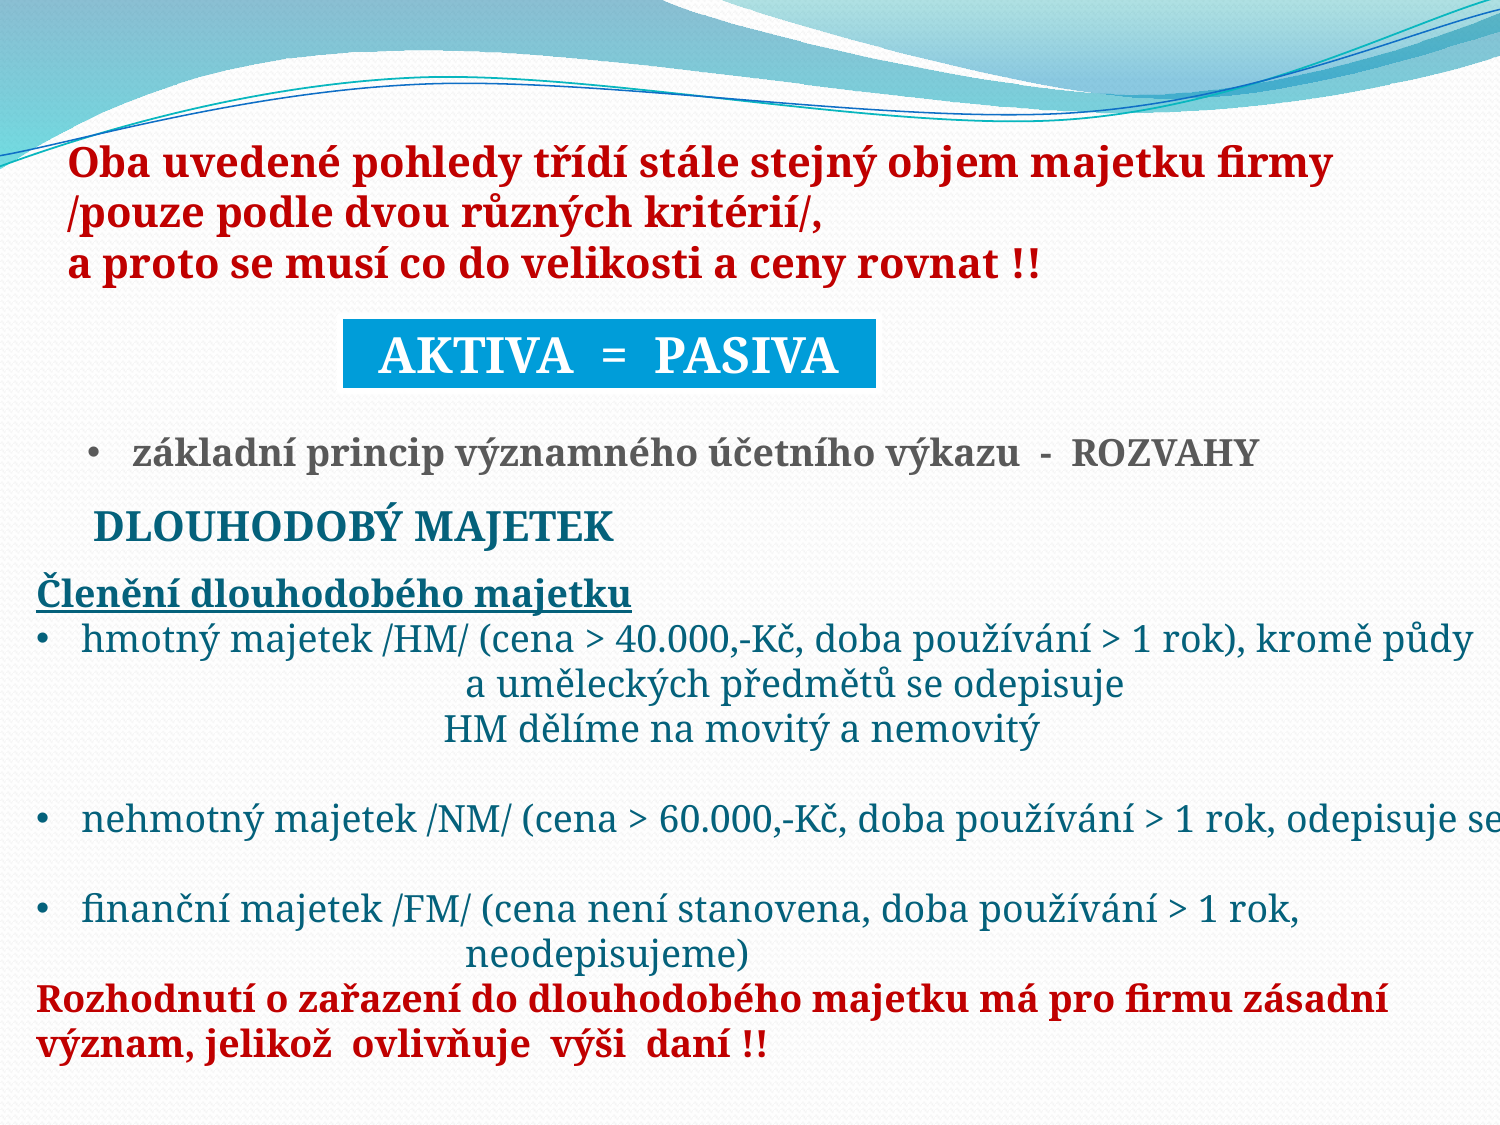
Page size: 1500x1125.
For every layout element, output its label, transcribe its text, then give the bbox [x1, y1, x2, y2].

text_box Oba uvedené pohledy třídí stále stejný objem majetku firmy /pouze podle dvou různých kritérií/, a proto se musí co do velikosti a ceny rovnat !! [52, 128, 1349, 294]
text_box AKTIVA = PASIVA [337, 313, 882, 394]
text_box DLOUHODOBÝ MAJETEK [78, 492, 630, 557]
text_box základní princip významného účetního výkazu - ROZVAHY [72, 421, 1276, 482]
text_box Členění dlouhodobého majetku hmotný majetek /HM/ (cena > 40.000,-Kč, doba používání > 1 rok), kromě půdy a uměleckých předmětů se odepisuje HM dělíme na movitý a nemovitý nehmotný majetek /NM/ (cena > 60.000,-Kč, doba používání > 1 rok, odepisuje se finanční majetek /FM/ (cena není stanovena, doba používání > 1 rok, neodepisujeme) Rozhodnutí o zařazení do dlouhodobého majetku má pro firmu zásadní význam, jelikož ovlivňuje výši daní !! [21, 562, 1500, 1073]
